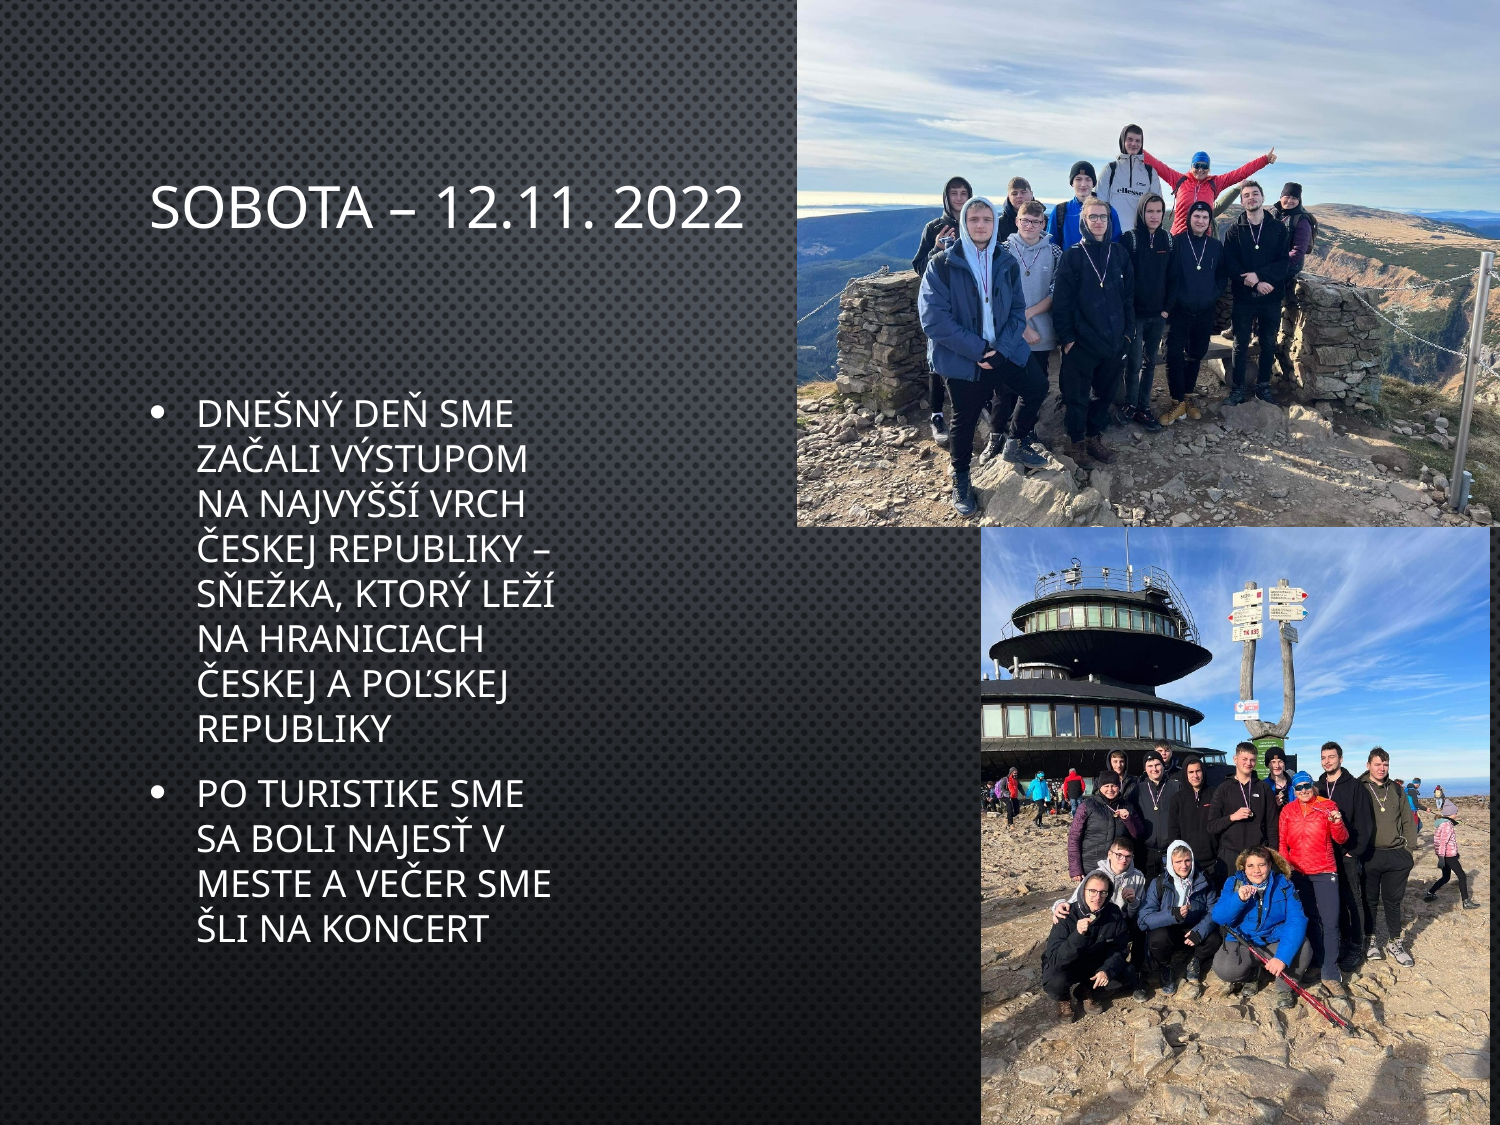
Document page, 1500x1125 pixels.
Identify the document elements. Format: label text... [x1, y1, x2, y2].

title Sobota – 12.11. 2022 [134, 97, 796, 314]
picture [796, 0, 1500, 1125]
list Dnešný deň sme začali výstupom na najvyšší vrch Českej Republiky – Sňežka, ktorý leží na hraniciach Českej a Poľskej Republiky Po turistike sme sa boli najesť v meste a večer sme šli na koncert [134, 338, 573, 1001]
